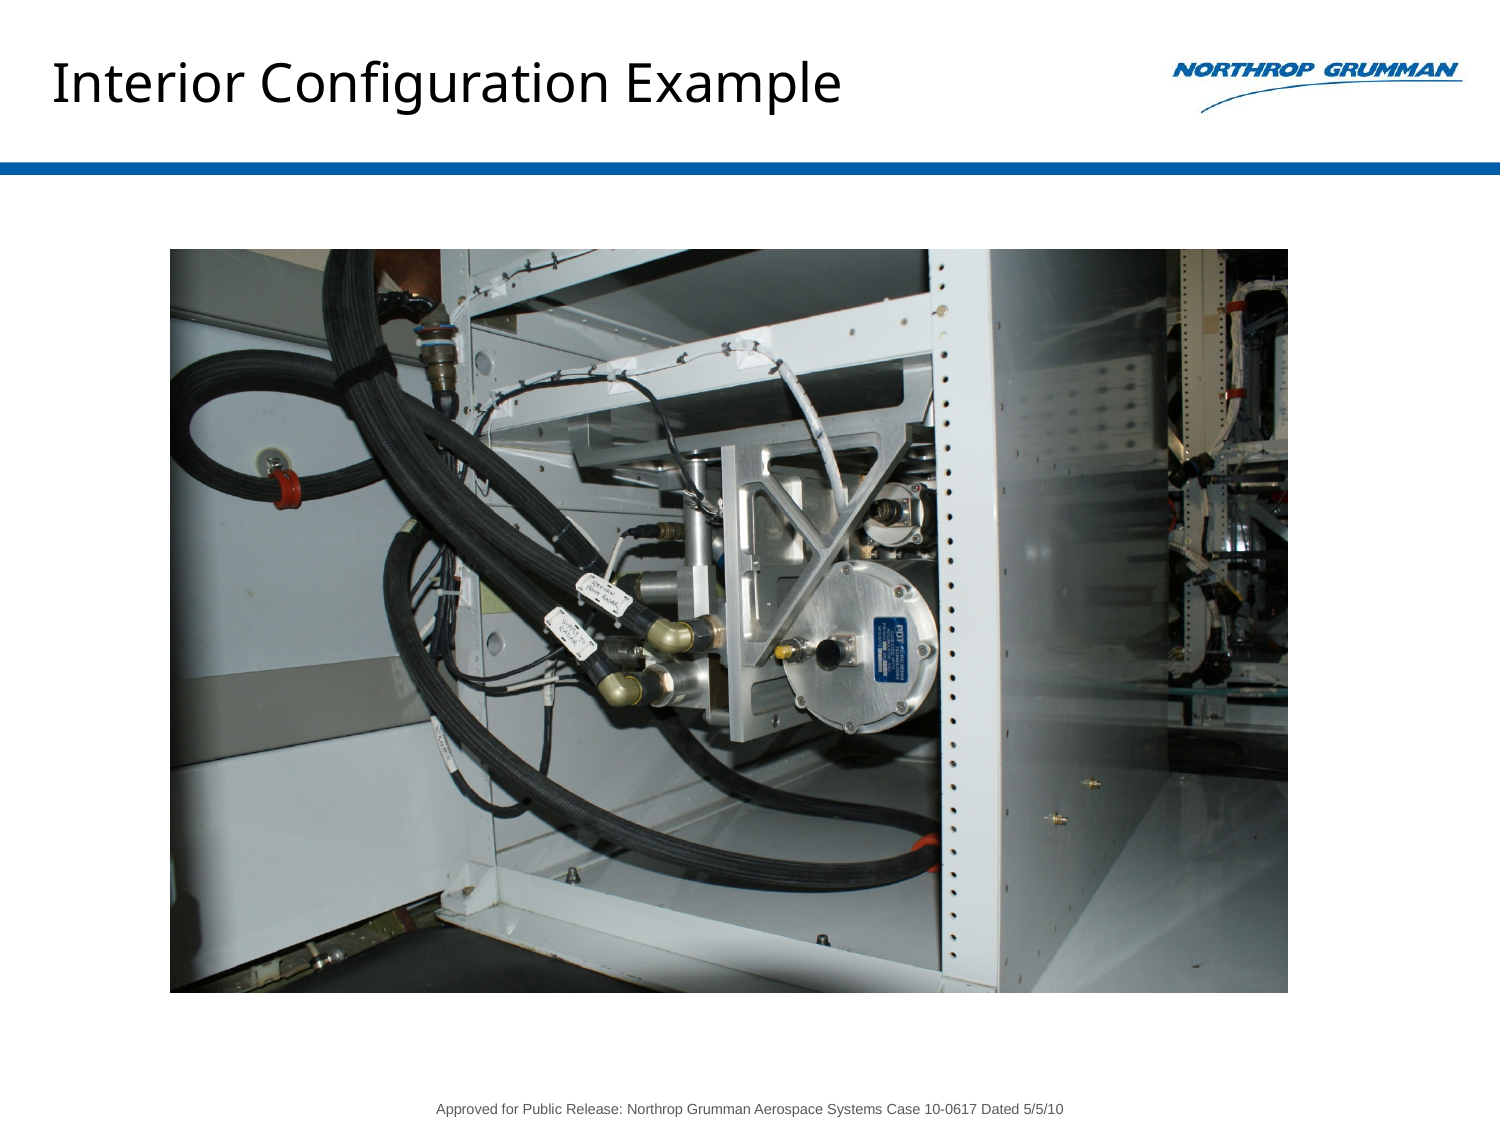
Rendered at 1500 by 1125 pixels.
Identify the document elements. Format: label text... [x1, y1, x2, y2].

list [170, 249, 1288, 993]
picture [1153, 46, 1480, 124]
text_box Approved for Public Release: Northrop Grumman Aerospace Systems Case 10-0617 Dated 5/5/10 [0, 1092, 1500, 1125]
title Interior Configuration Example [37, 12, 1138, 151]
